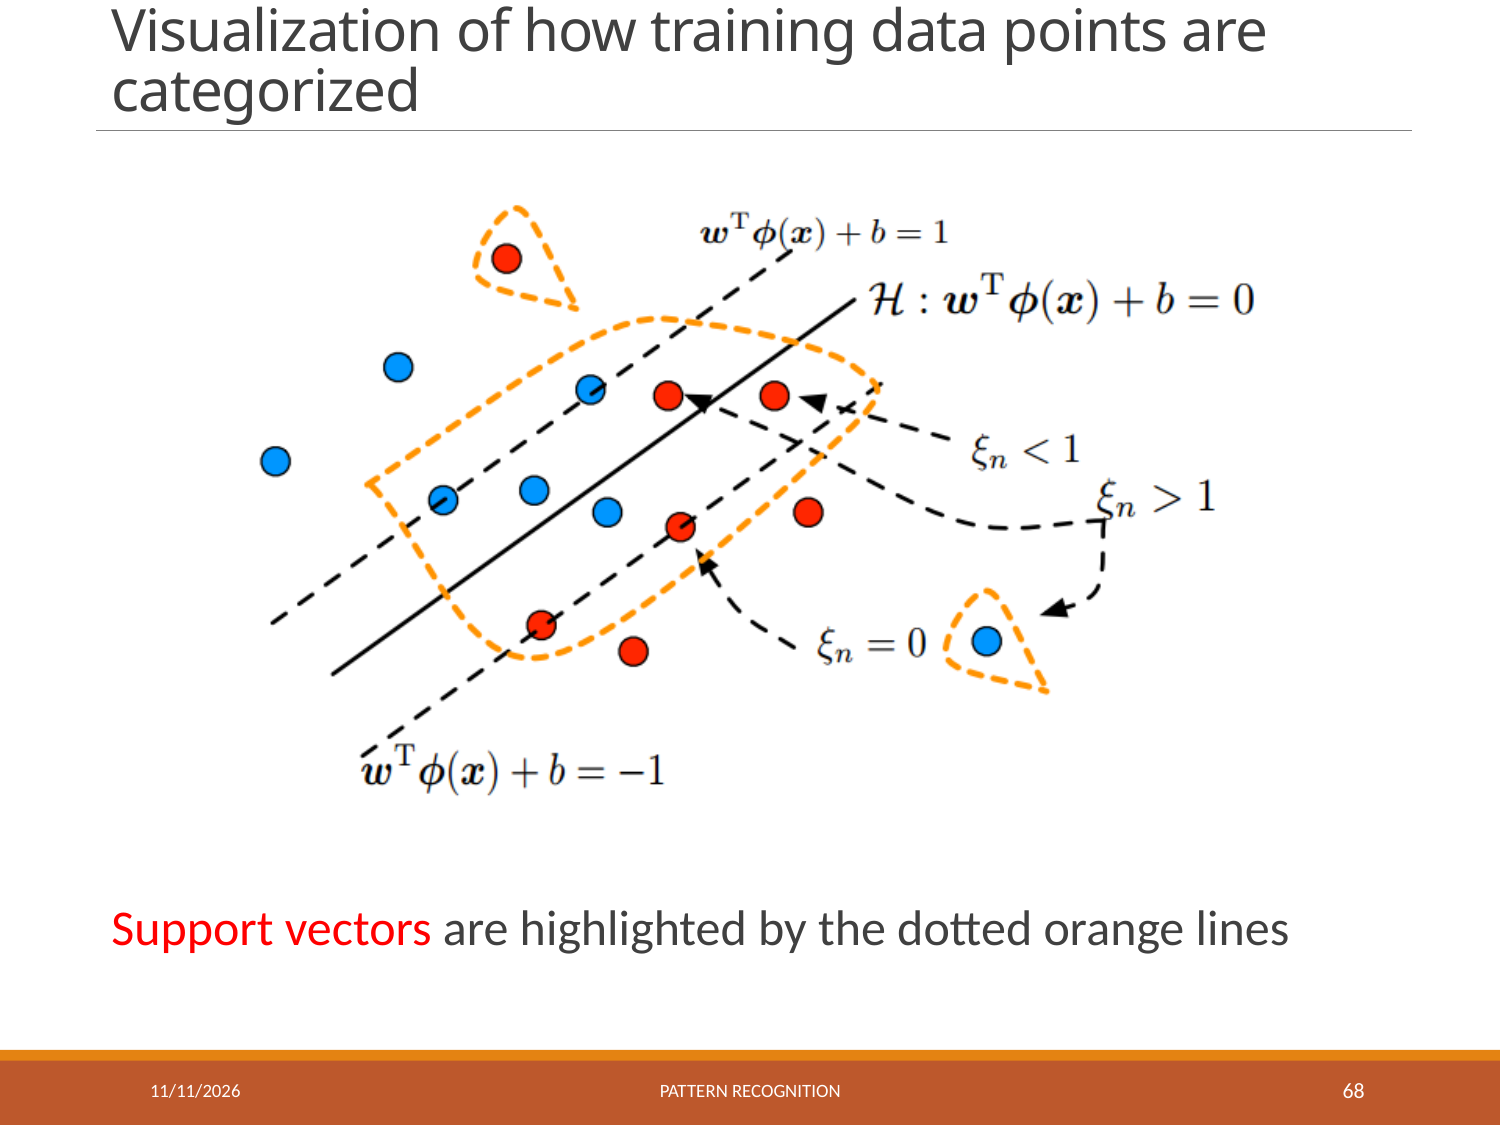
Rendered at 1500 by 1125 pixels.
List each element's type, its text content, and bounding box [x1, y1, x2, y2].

footer Pattern recognition [453, 1059, 1047, 1120]
picture [234, 193, 1266, 809]
title Visualization of how training data points are categorized [96, 19, 1413, 131]
list Support vectors are highlighted by the dotted orange lines [96, 140, 1413, 1034]
slide_number 68 [1218, 1059, 1380, 1120]
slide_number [135, 1059, 440, 1120]
